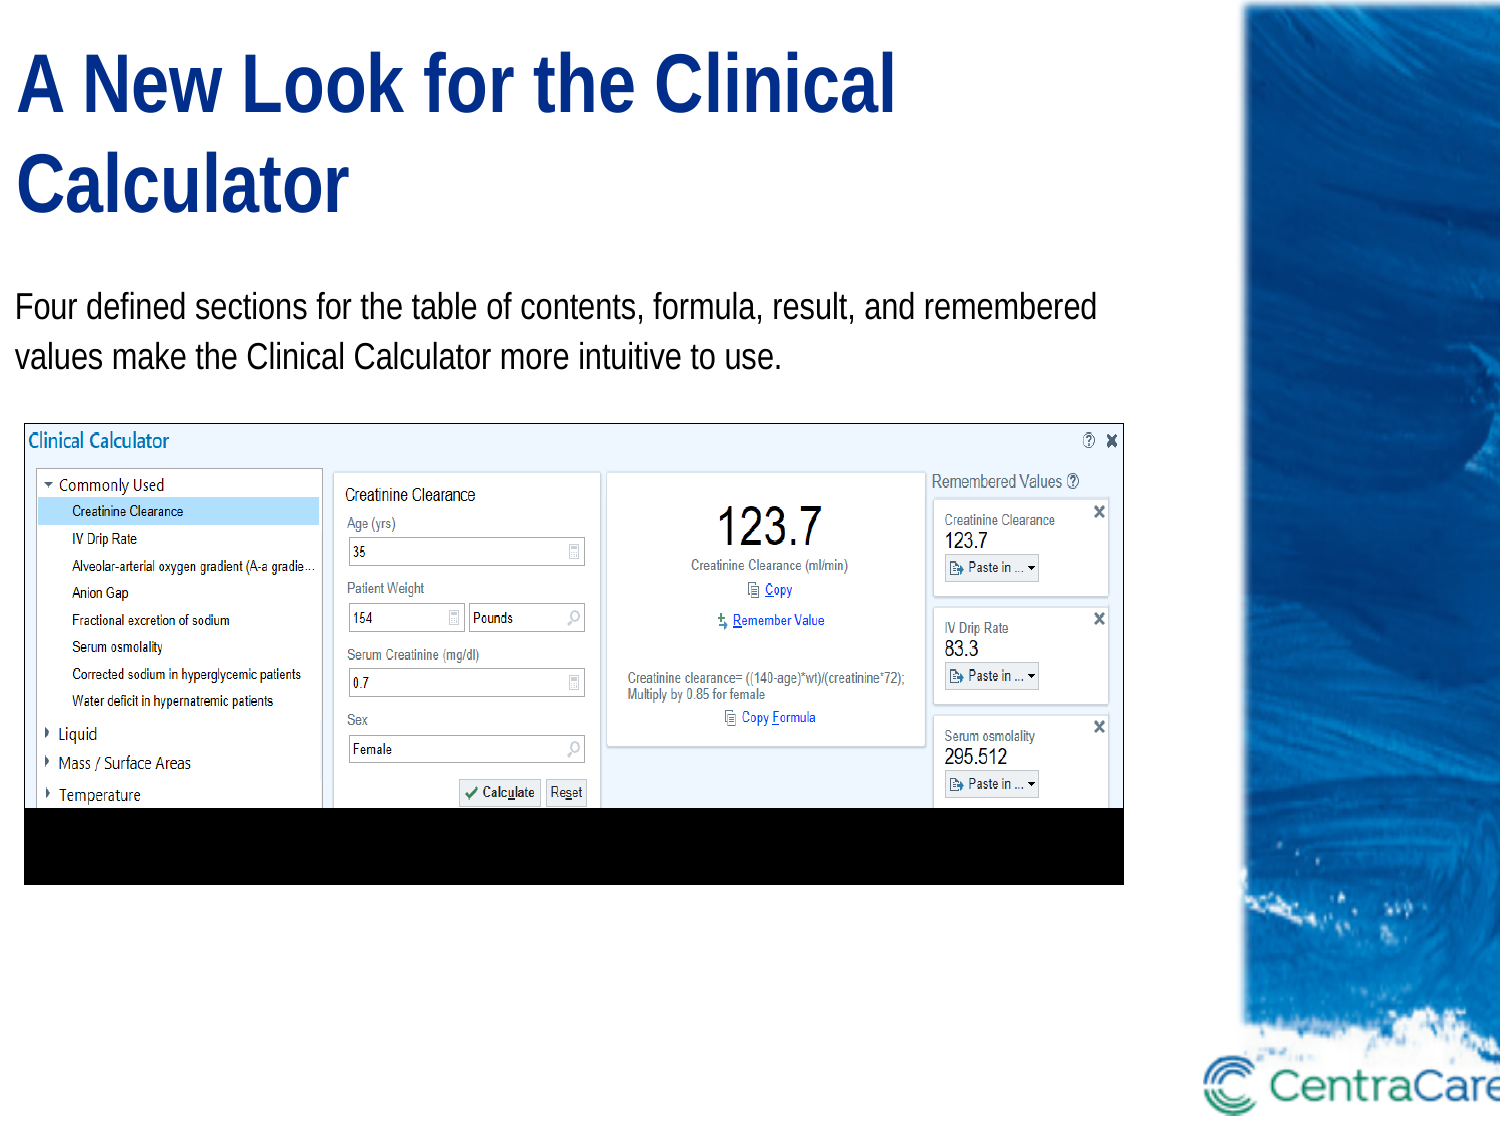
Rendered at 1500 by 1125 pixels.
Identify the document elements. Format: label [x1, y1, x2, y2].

text_box [0, 0, 1500, 1125]
picture [24, 423, 1124, 885]
